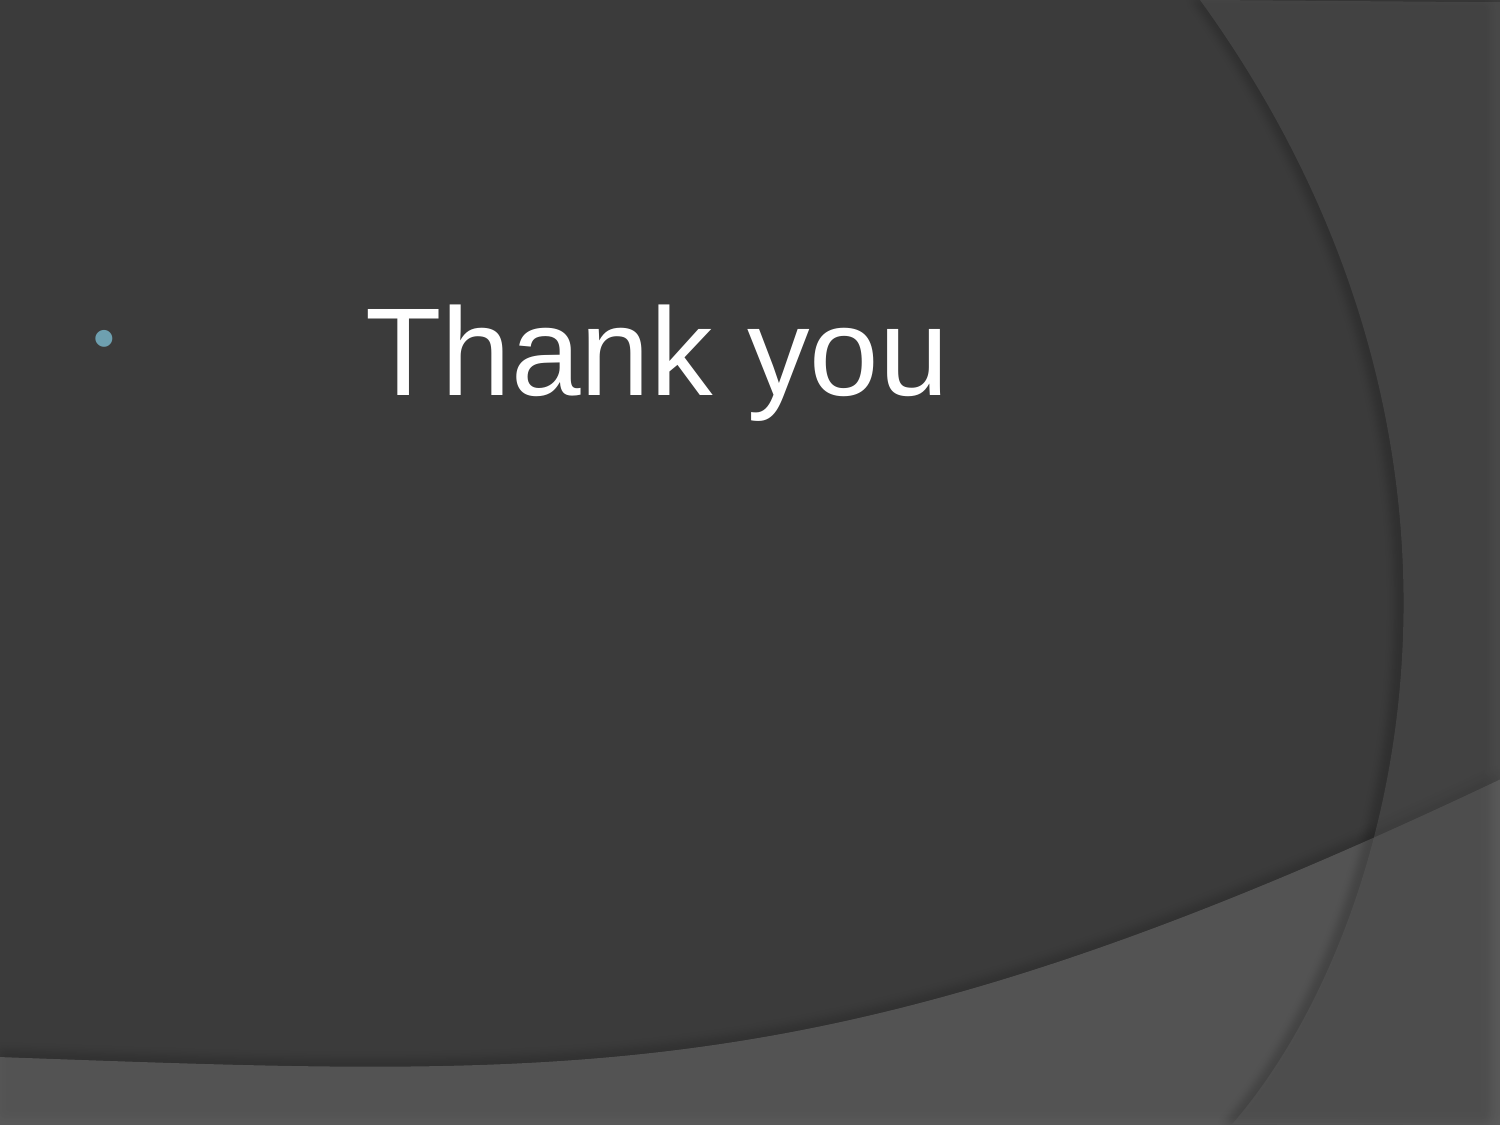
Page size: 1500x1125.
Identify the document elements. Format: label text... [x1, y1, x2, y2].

list Thank you [75, 262, 1300, 1005]
